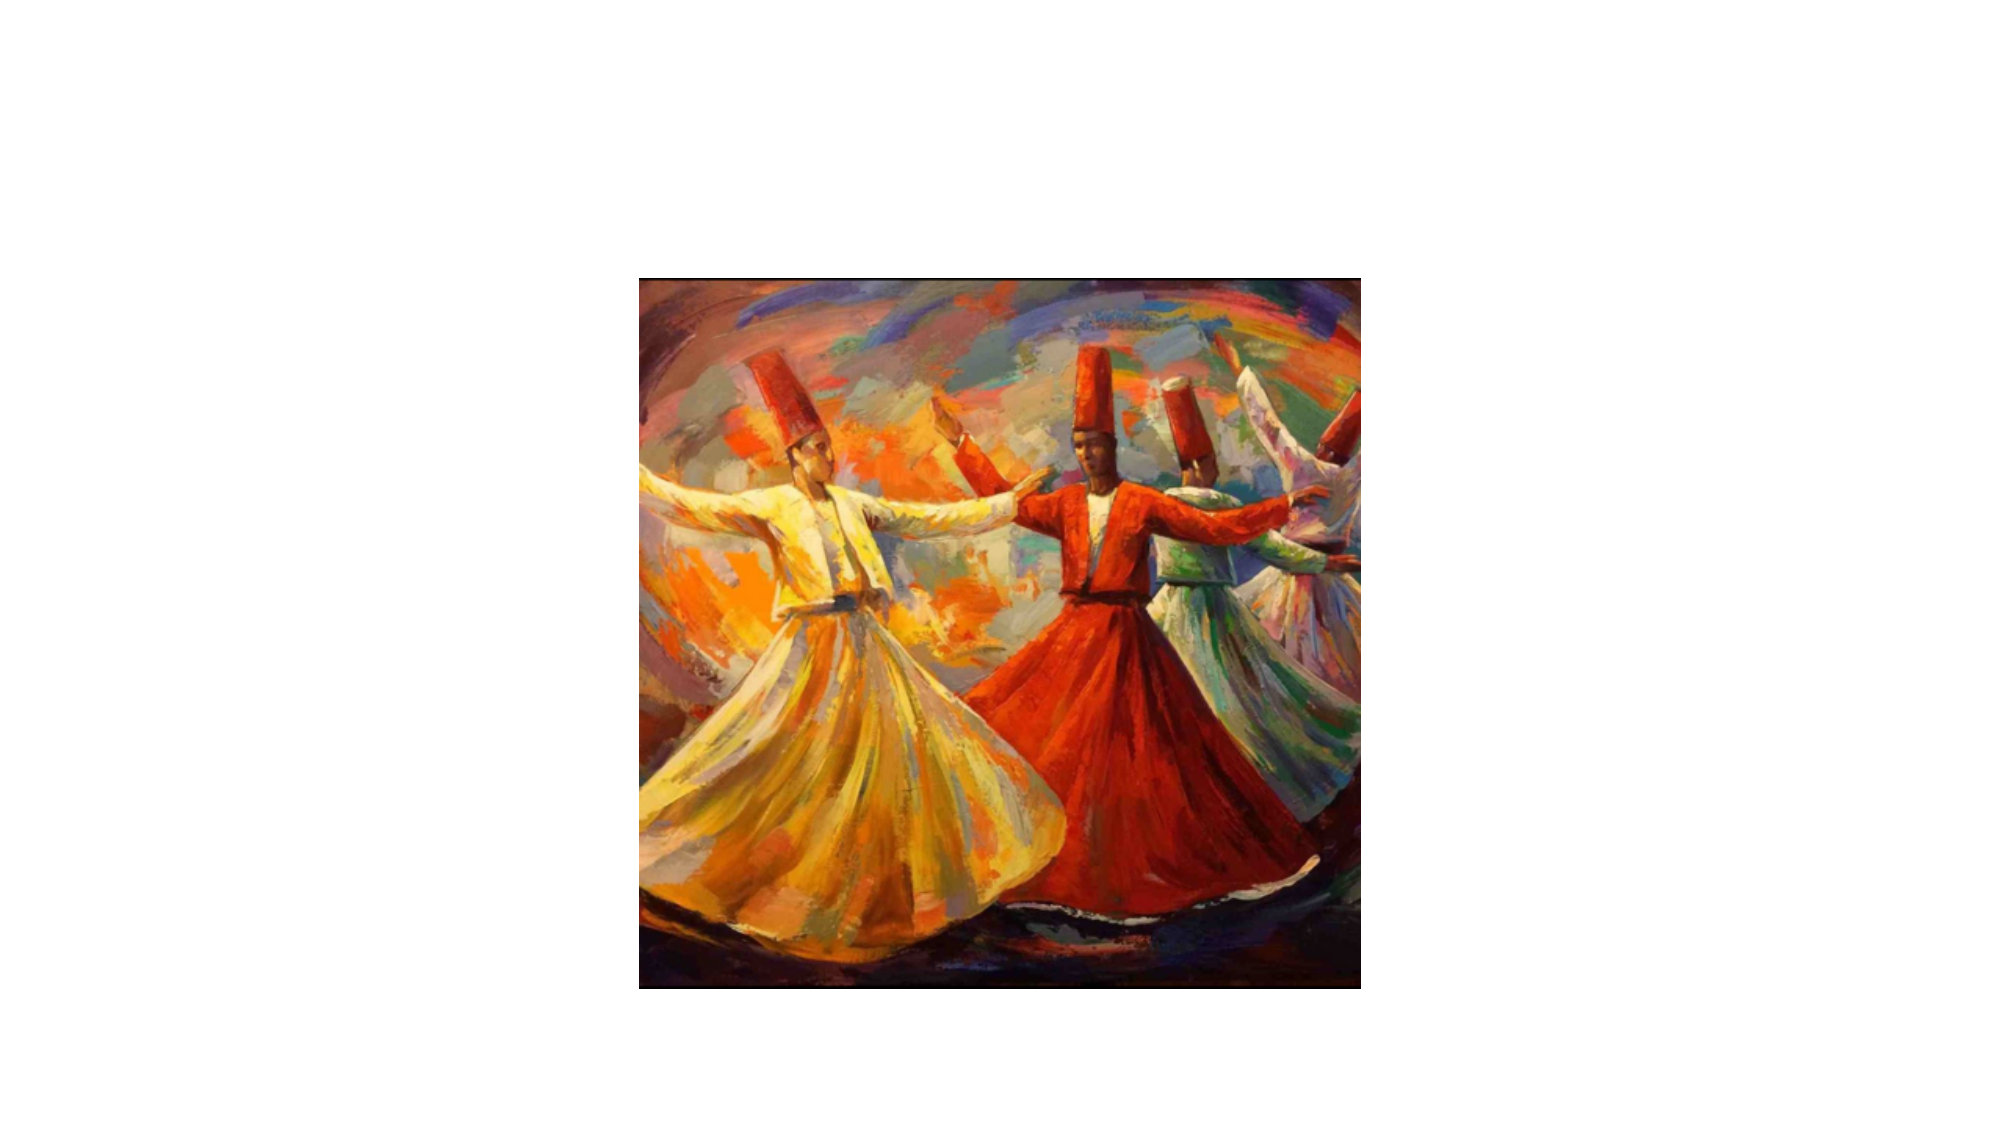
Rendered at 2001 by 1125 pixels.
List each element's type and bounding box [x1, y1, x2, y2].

list [639, 278, 1361, 989]
